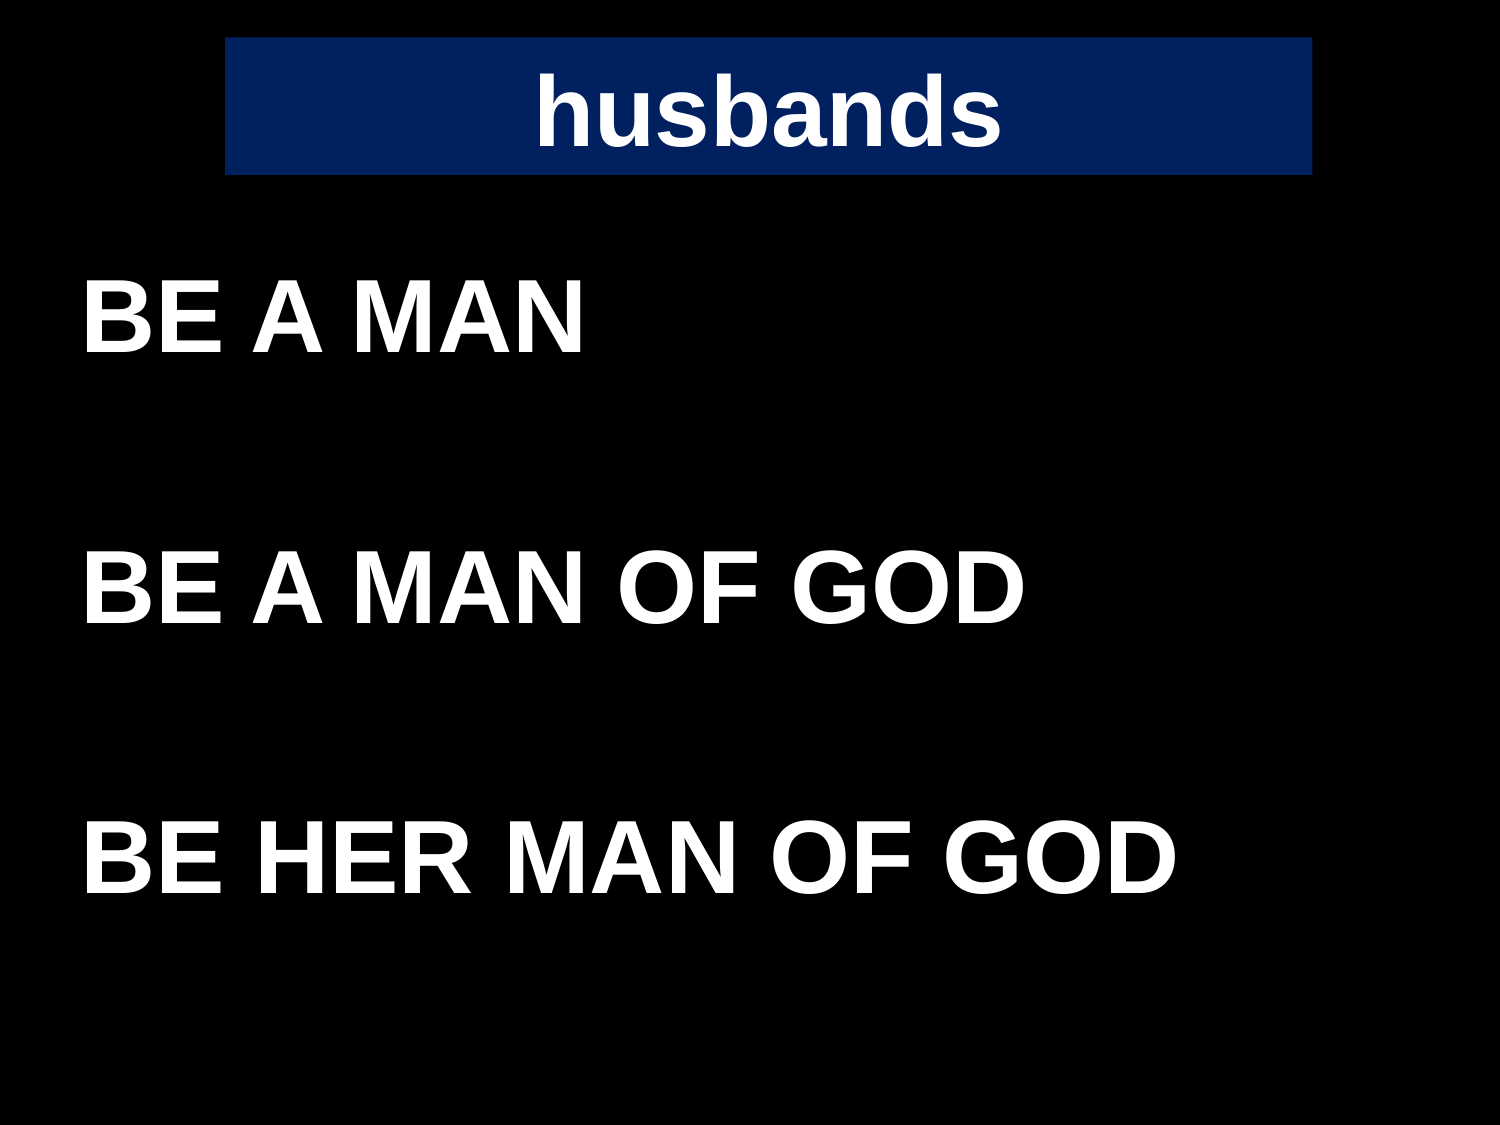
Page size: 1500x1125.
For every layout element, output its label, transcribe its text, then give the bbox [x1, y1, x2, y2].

list BE A MAN BE A MAN OF GOD BE HER MAN OF GOD [0, 0, 1500, 1125]
text_box husbands [225, 37, 1313, 175]
